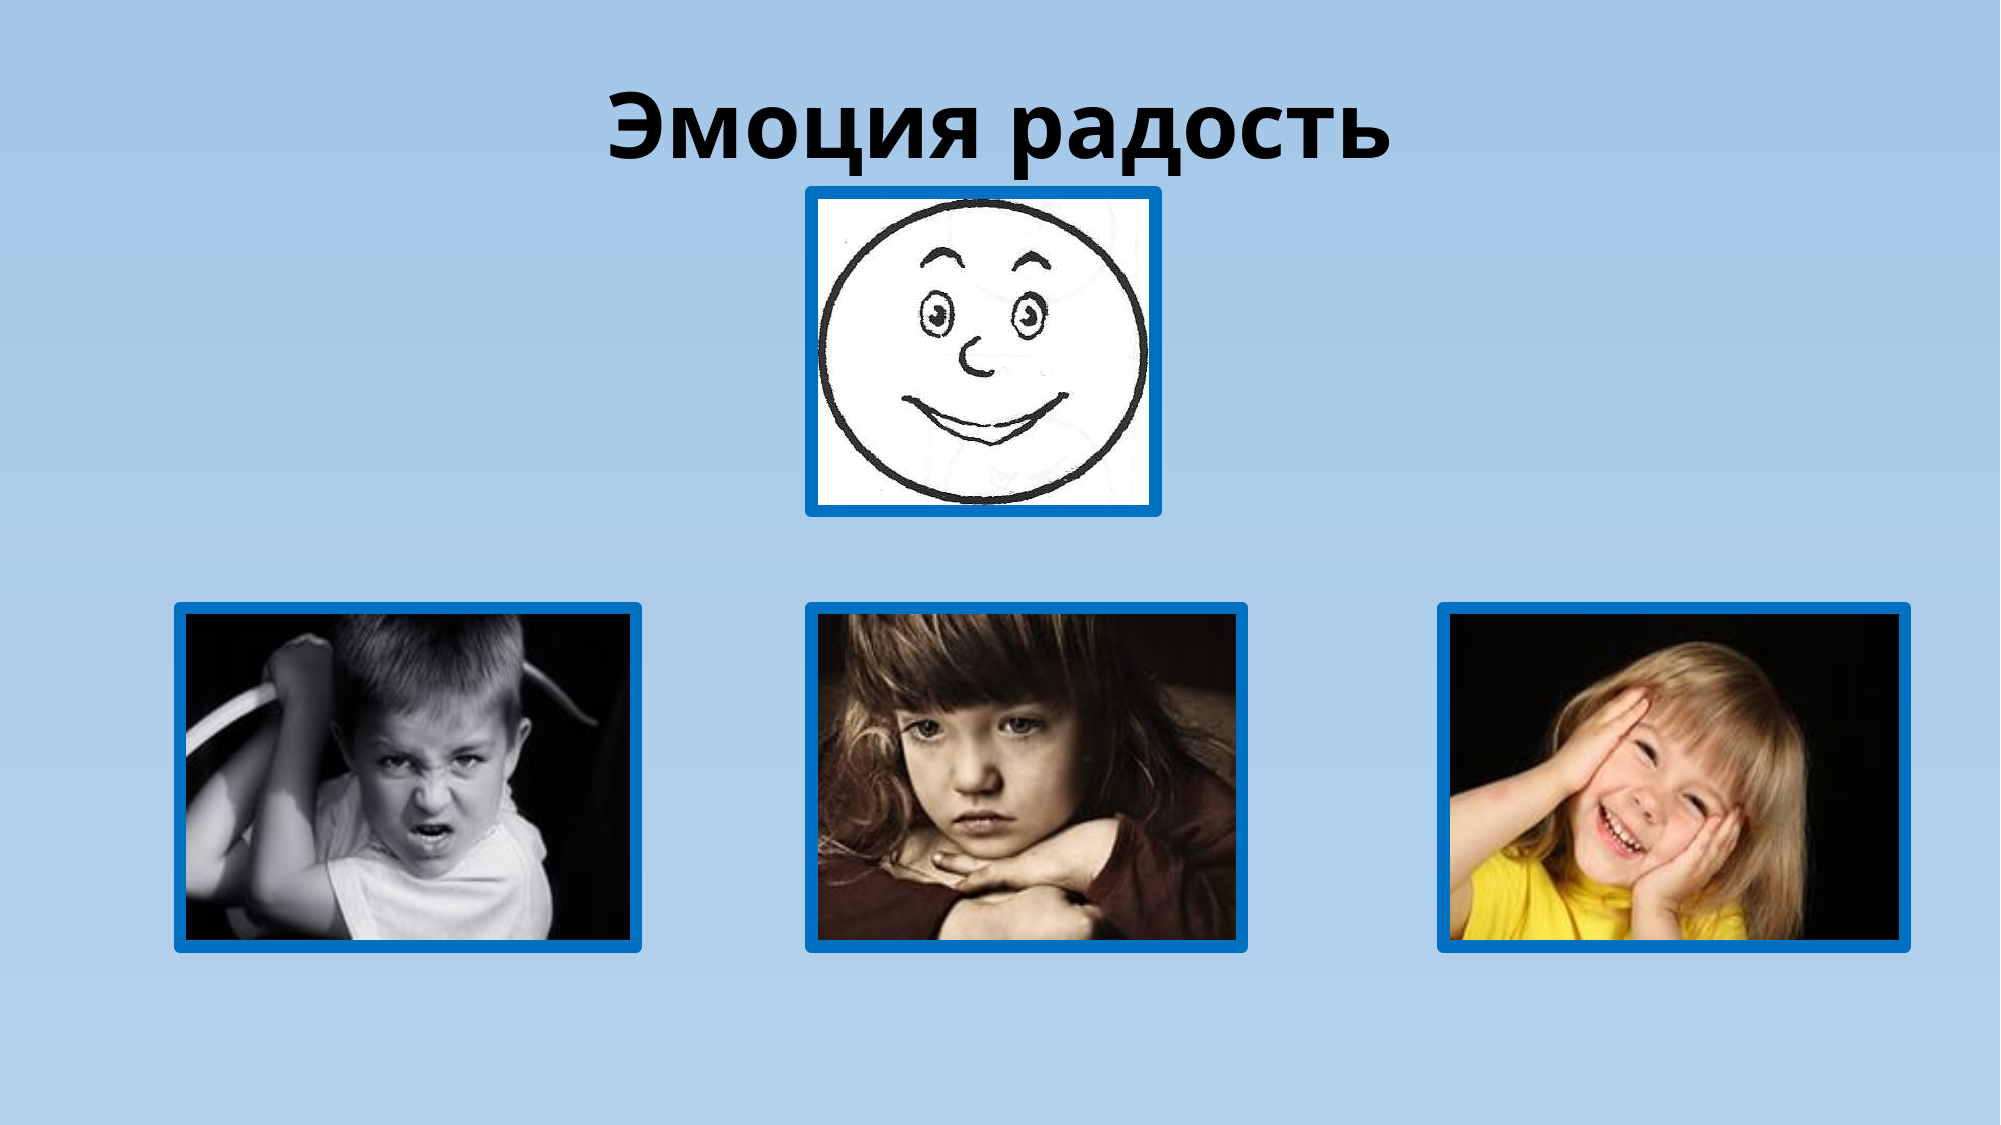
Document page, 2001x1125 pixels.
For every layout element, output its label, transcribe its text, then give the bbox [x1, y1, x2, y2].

picture [186, 614, 630, 941]
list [817, 198, 1150, 505]
picture [1449, 614, 1899, 941]
picture [817, 614, 1236, 941]
title Эмоция радость [137, 59, 1863, 199]
